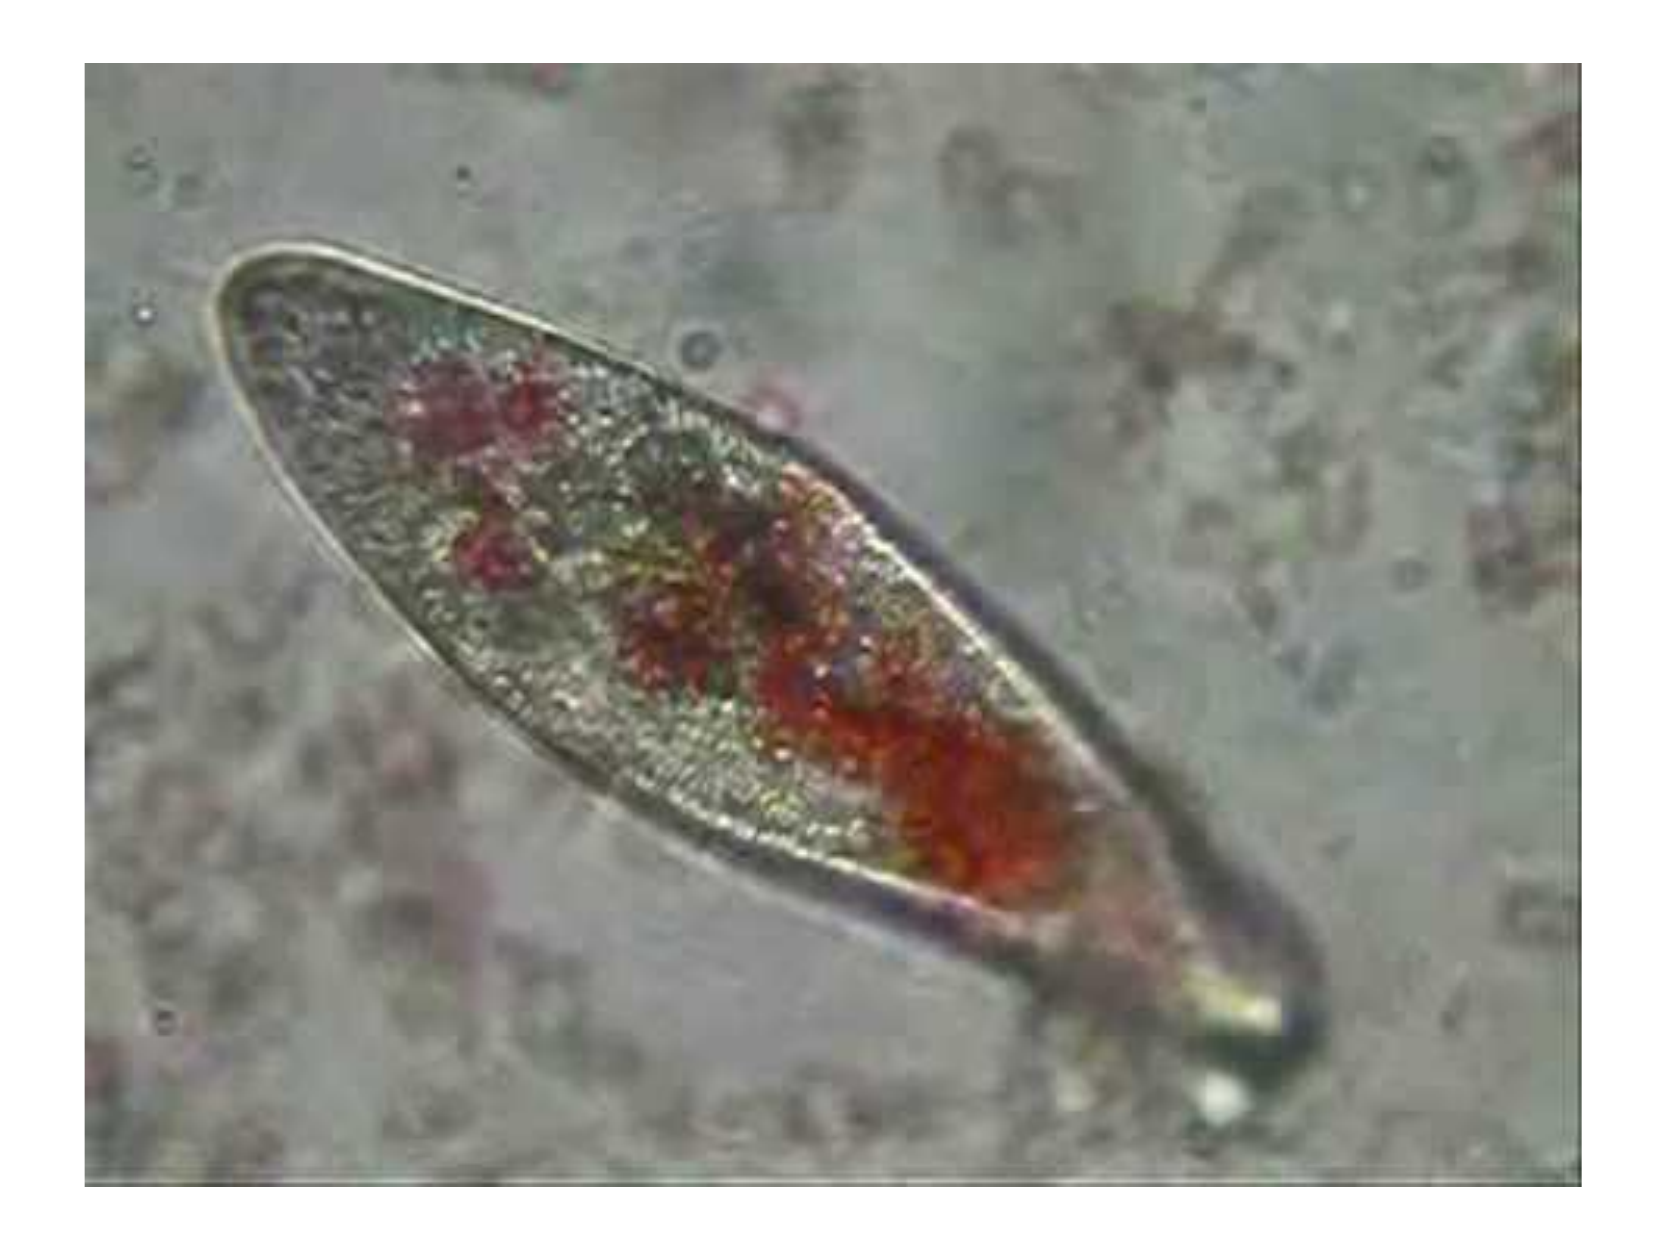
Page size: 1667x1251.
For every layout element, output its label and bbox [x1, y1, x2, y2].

text_box [84, 63, 1582, 1187]
